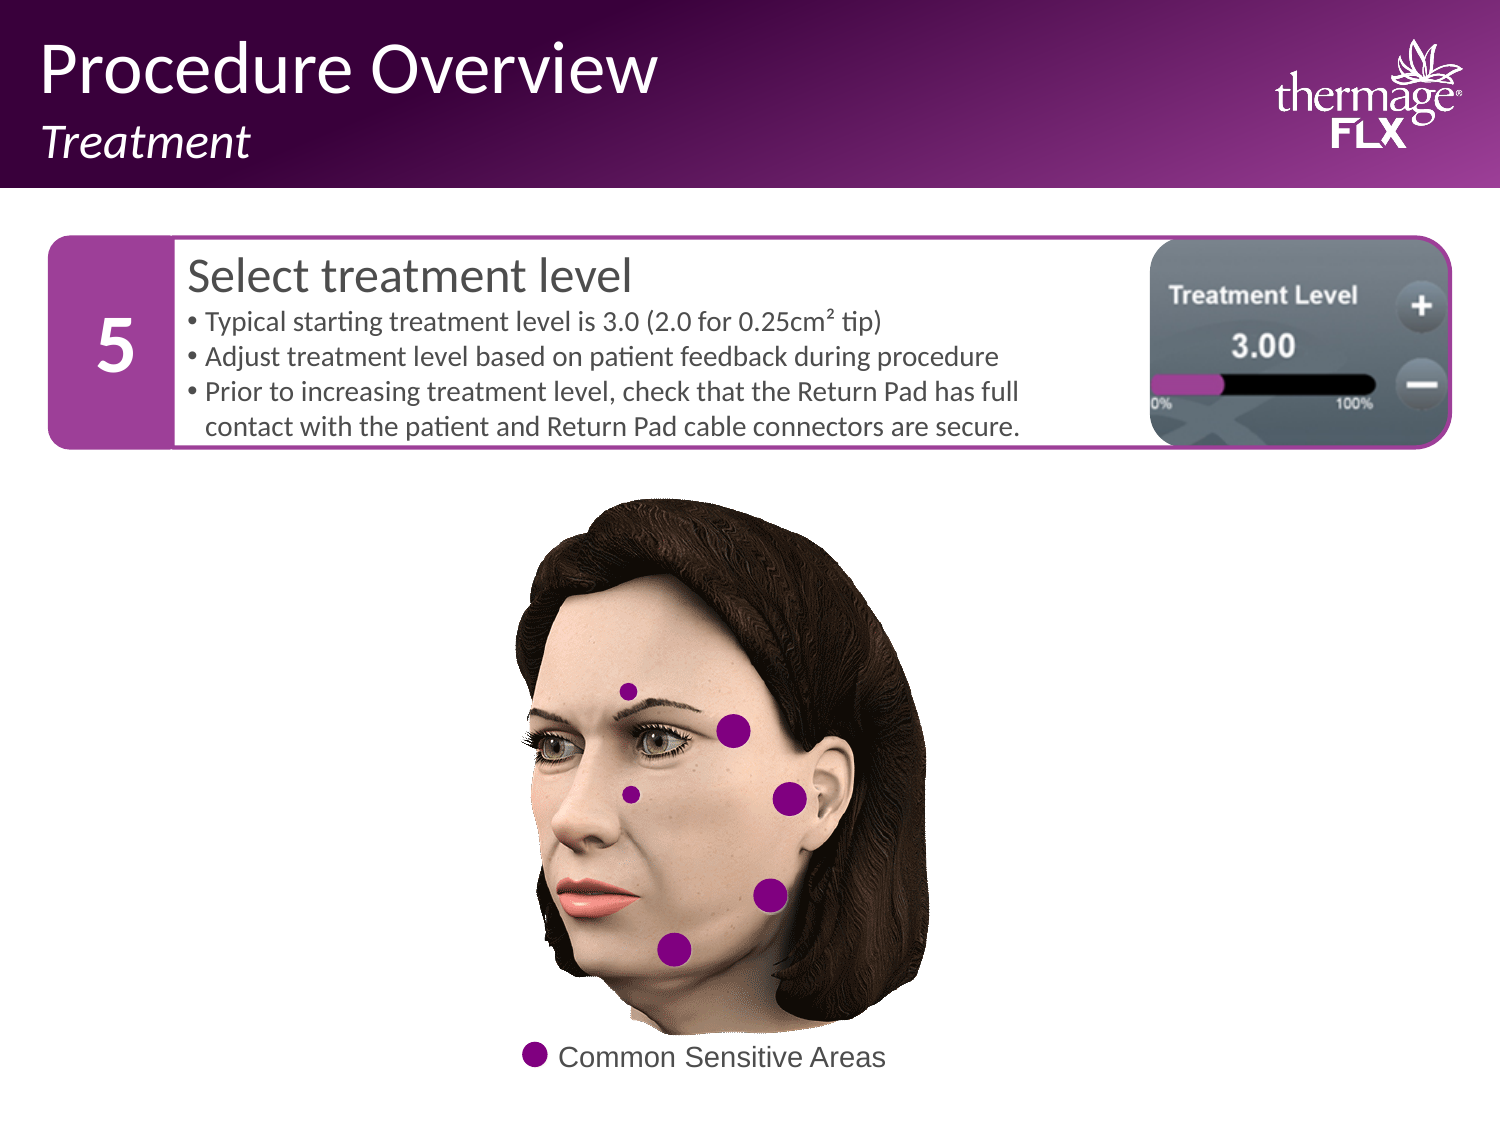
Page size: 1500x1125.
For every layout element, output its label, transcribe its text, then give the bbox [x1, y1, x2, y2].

title Procedure Overview Treatment [24, 0, 1263, 188]
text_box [49, 233, 1451, 452]
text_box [508, 488, 951, 1082]
picture [1275, 39, 1463, 148]
